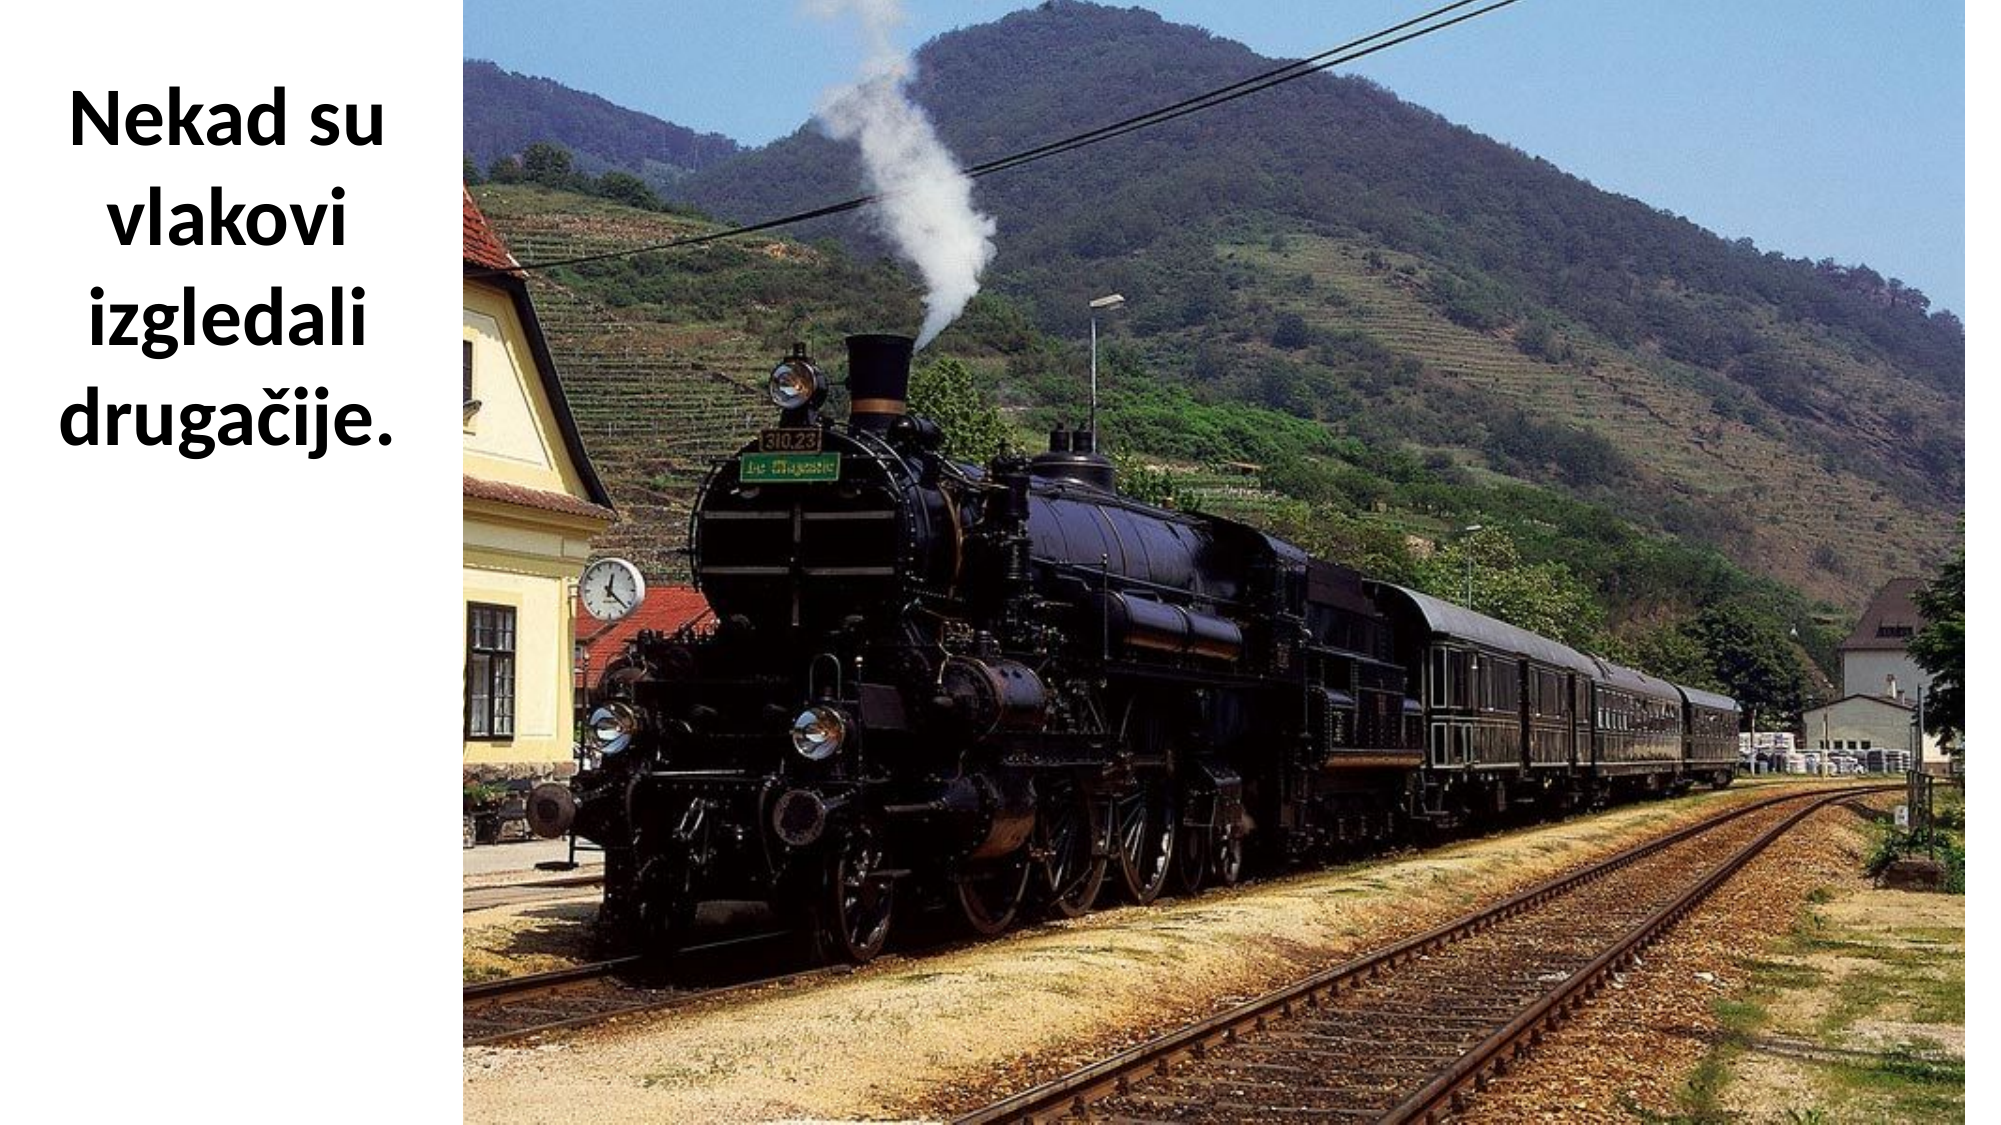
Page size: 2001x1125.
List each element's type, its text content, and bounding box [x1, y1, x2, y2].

picture [463, 0, 1965, 1125]
text_box Nekad su vlakovi izgledali drugačije. [35, 55, 421, 805]
